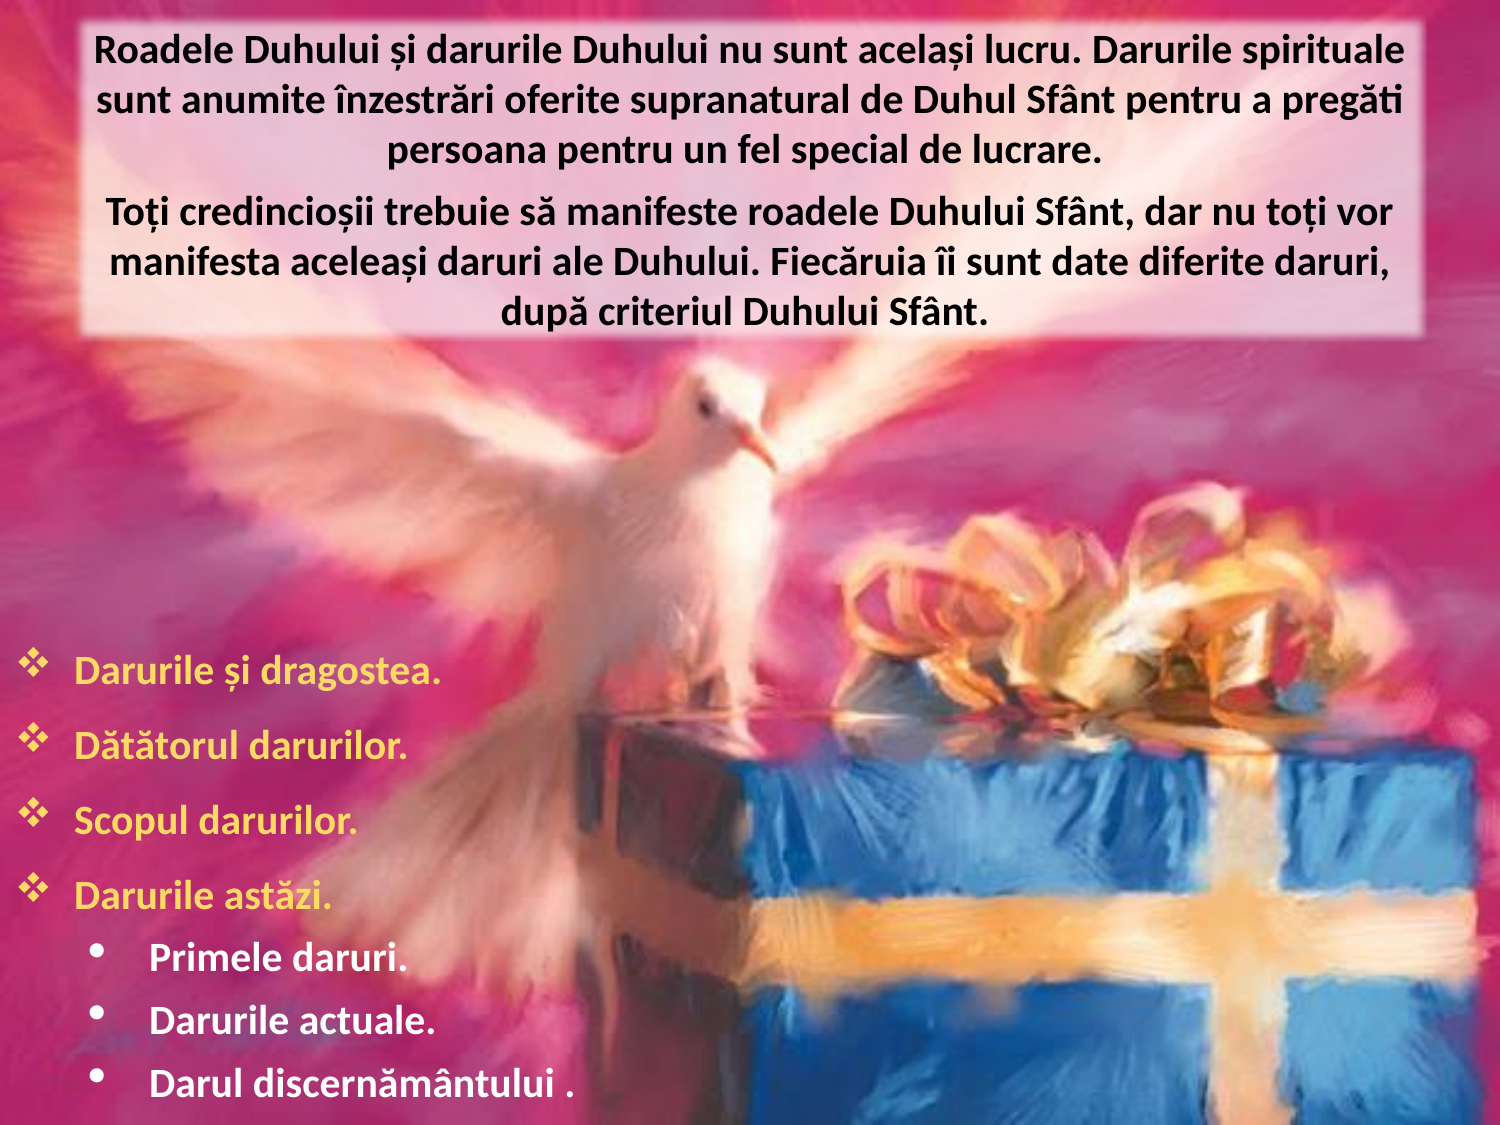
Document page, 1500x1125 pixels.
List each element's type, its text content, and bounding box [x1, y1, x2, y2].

picture [0, 0, 1500, 1125]
text_box Darurile și dragostea. Dătătorul darurilor. Scopul darurilor. Darurile astăzi. Primele daruri. Darurile actuale. Darul discernământului . [0, 635, 597, 1113]
text_box Roadele Duhului și darurile Duhului nu sunt același lucru. Darurile spirituale sunt anumite înzestrări oferite supranatural de Duhul Sfânt pentru a pregăti persoana pentru un fel special de lucrare. Toți credincioșii trebuie să manifeste roadele Duhului Sfânt, dar nu toți vor manifesta aceleași daruri ale Duhului. Fiecăruia îi sunt date diferite daruri, după criteriul Duhului Sfânt. [89, 29, 1414, 330]
